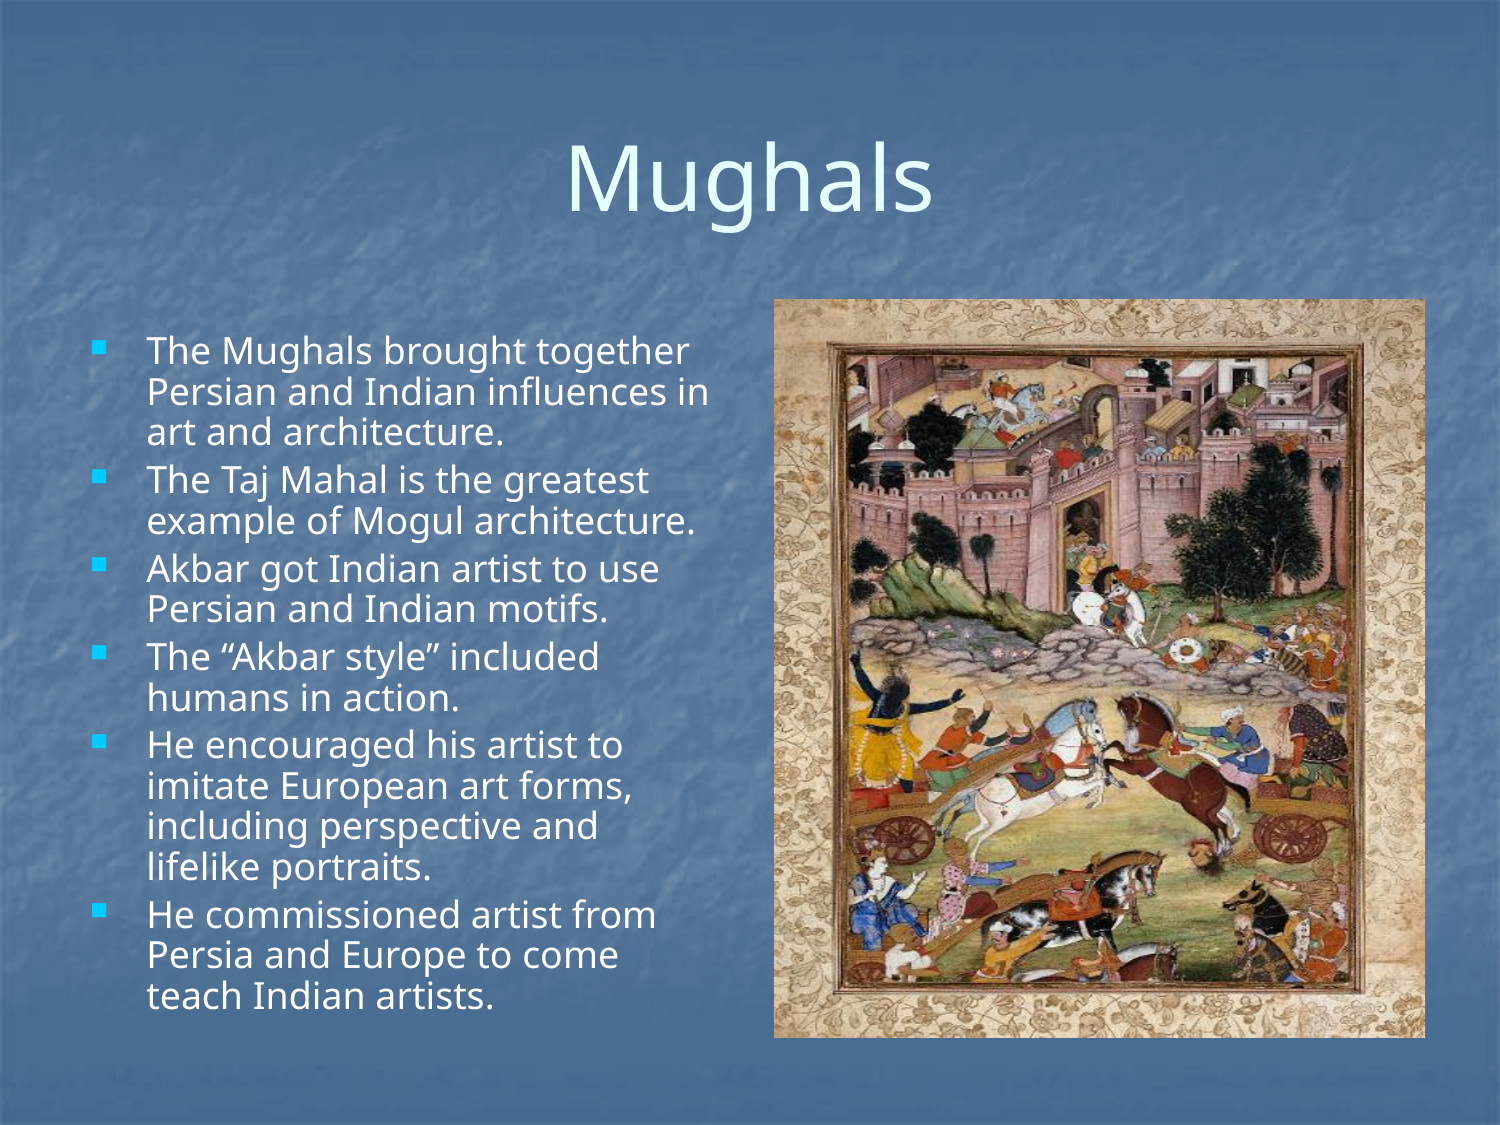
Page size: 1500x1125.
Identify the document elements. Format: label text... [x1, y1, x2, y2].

list The Mughals brought together Persian and Indian influences in art and architecture. The Taj Mahal is the greatest example of Mogul architecture. Akbar got Indian artist to use Persian and Indian motifs. The “Akbar style” included humans in action. He encouraged his artist to imitate European art forms, including perspective and lifelike portraits. He commissioned artist from Persia and Europe to come teach Indian artists. [74, 324, 738, 1001]
title Mughals [74, 62, 1426, 288]
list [774, 299, 1426, 1038]
